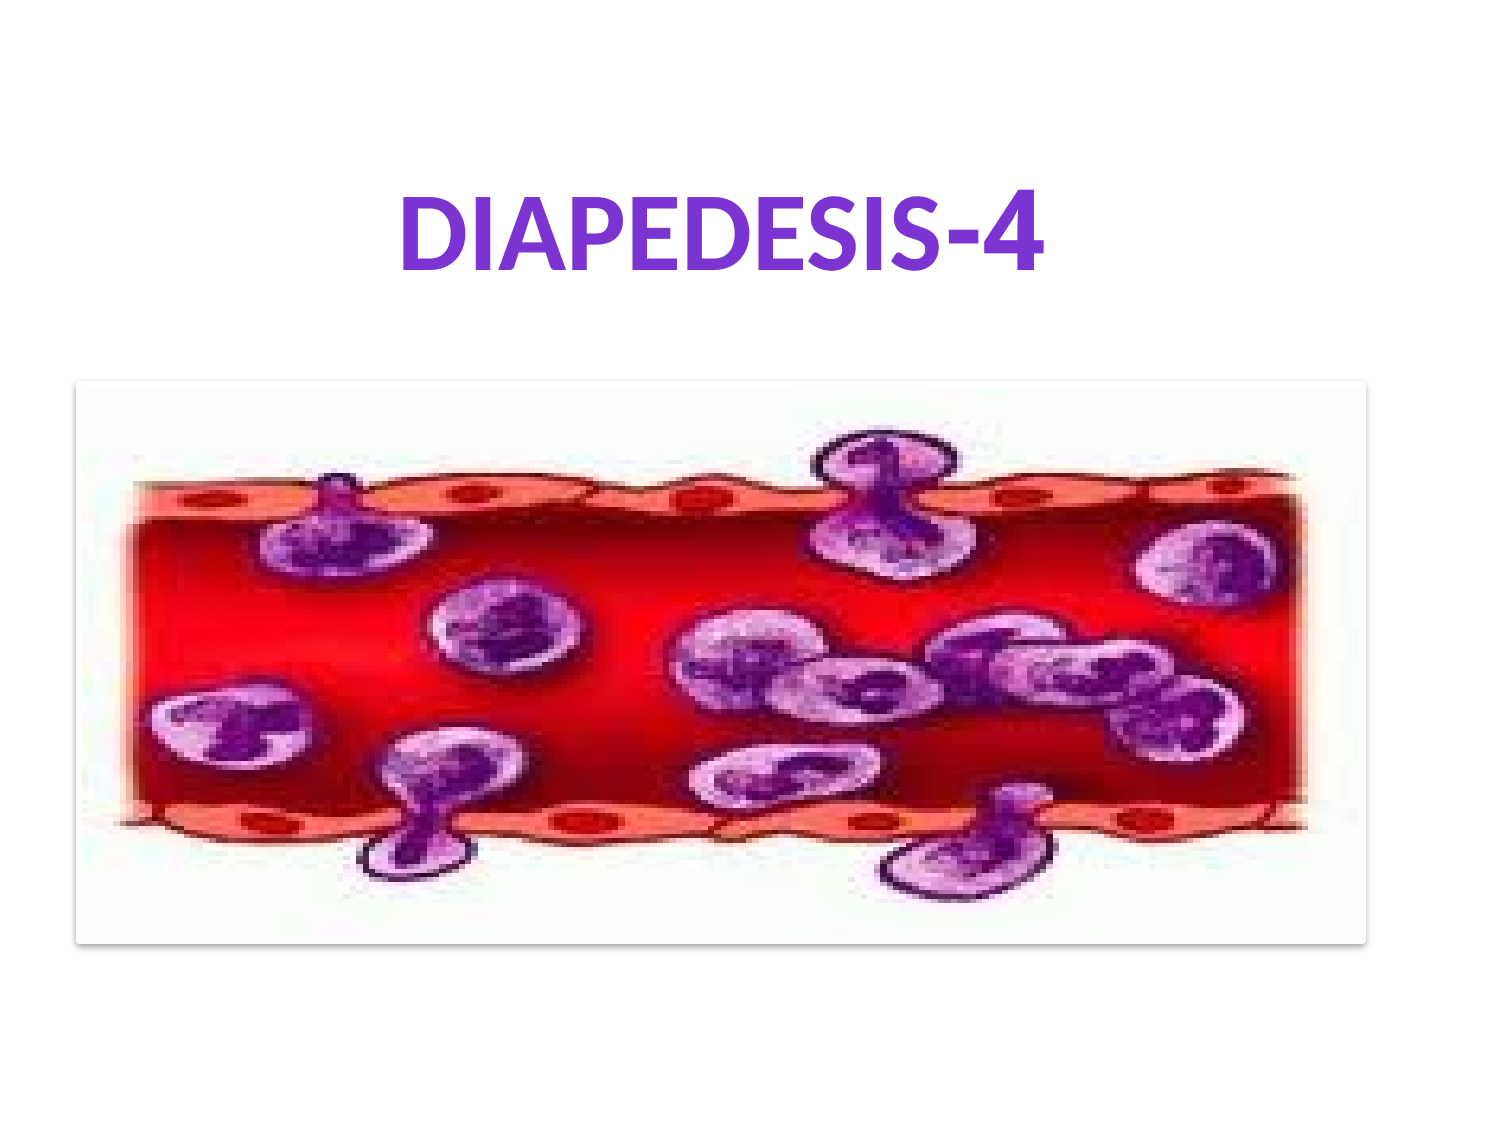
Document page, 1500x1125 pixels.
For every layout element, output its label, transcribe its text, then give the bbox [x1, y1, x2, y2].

text_box 4-diapedesis [382, 149, 1062, 300]
picture [81, 387, 1360, 938]
